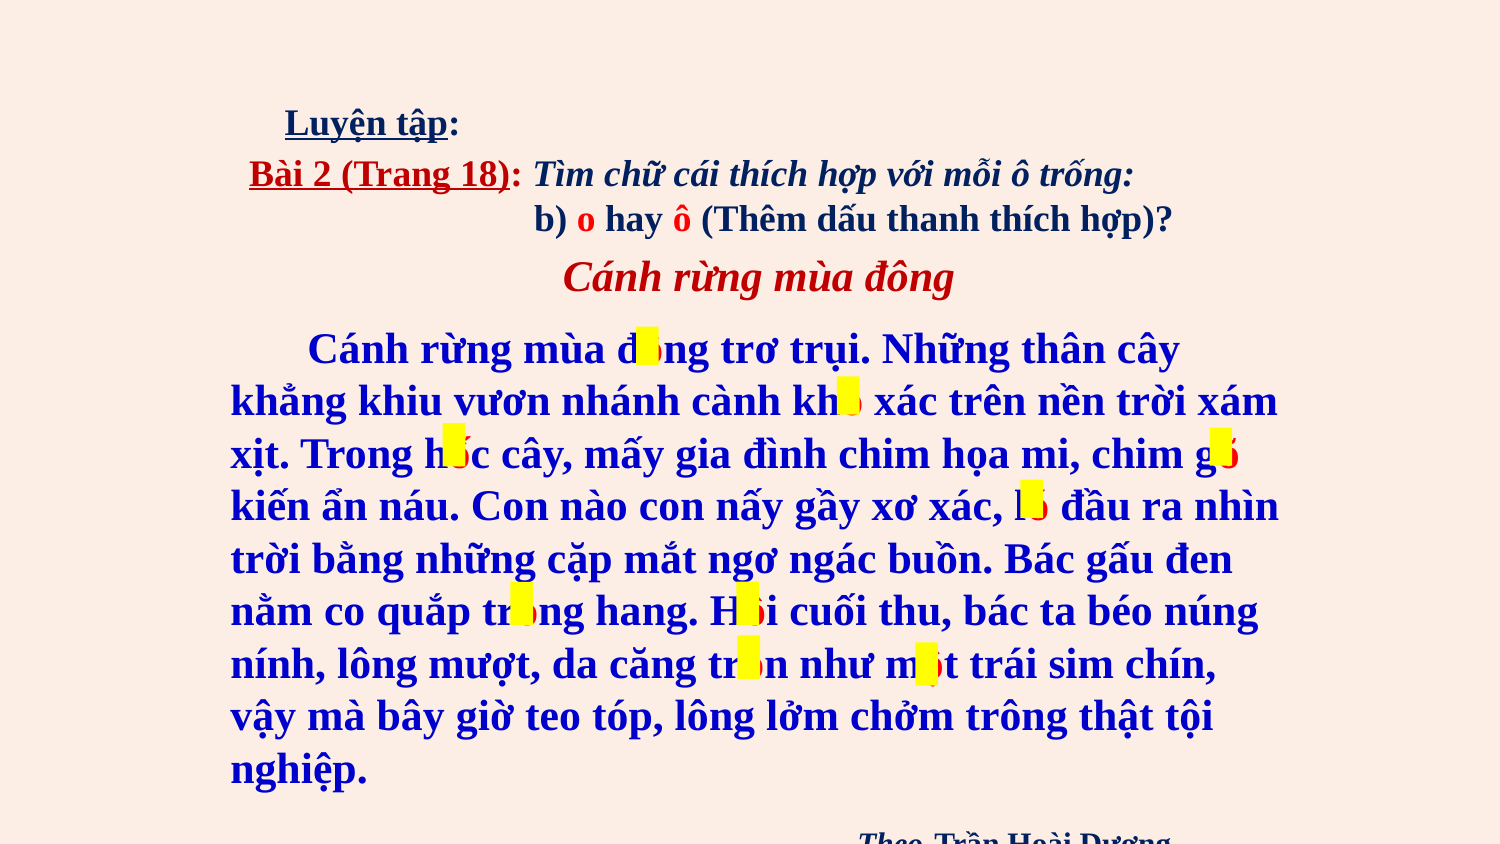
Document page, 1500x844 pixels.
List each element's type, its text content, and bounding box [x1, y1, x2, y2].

text_box Cánh rừng mùa đông Cánh rừng mùa đông trơ trụi. Những thân cây khẳng khiu vươn nhánh cành khô xác trên nền trời xám xịt. Trong hốc cây, mấy gia đình chim họa mi, chim gõ kiến ẩn náu. Con nào con nấy gầy xơ xác, ló đầu ra nhìn trời bằng những cặp mắt ngơ ngác buồn. Bác gấu đen nằm co quắp trong hang. Hồi cuối thu, bác ta béo núng nính, lông mượt, da căng tròn như một trái sim chín, vậy mà bây giờ teo tóp, lông lởm chởm trông thật tội nghiệp. Theo Trần Hoài Dương [215, 240, 1304, 844]
text_box [634, 325, 661, 367]
text_box Bài 2 (Trang 18): Tìm chữ cái thích hợp với mỗi ô trống: b) o hay ô (Thêm dấu thanh thích hợp)? [234, 141, 1313, 246]
text_box [1018, 478, 1045, 520]
text_box [508, 580, 535, 627]
text_box [441, 421, 467, 468]
text_box Luyện tập: [260, 90, 581, 141]
text_box [913, 640, 940, 688]
text_box [735, 633, 762, 681]
text_box [835, 374, 862, 417]
text_box [1207, 425, 1234, 468]
text_box [734, 579, 761, 627]
